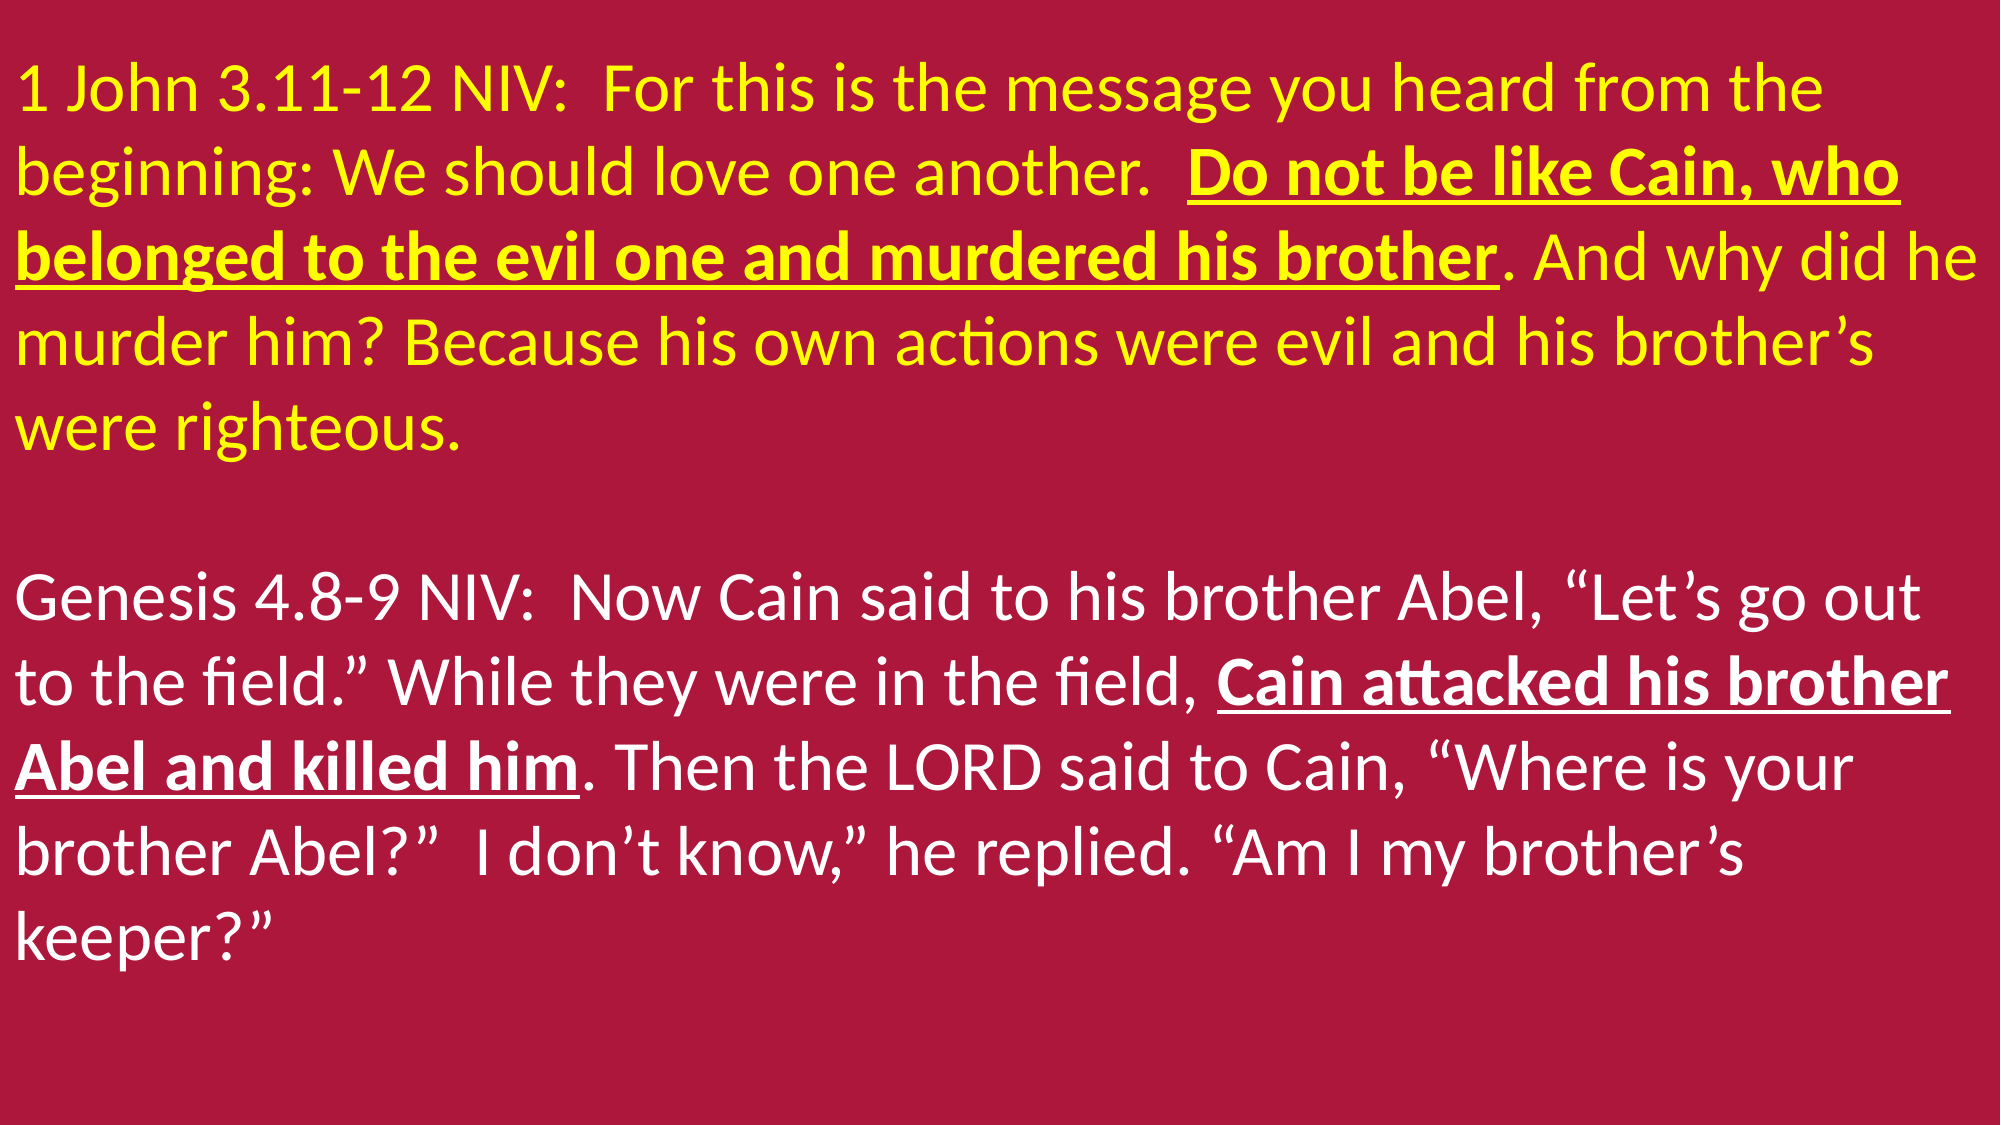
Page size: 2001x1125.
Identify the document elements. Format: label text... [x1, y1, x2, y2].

text_box 1 John 3.11-12 NIV: For this is the message you heard from the beginning: We should love one another. Do not be like Cain, who belonged to the evil one and murdered his brother. And why did he murder him? Because his own actions were evil and his brother’s were righteous. Genesis 4.8-9 NIV: Now Cain said to his brother Abel, “Let’s go out to the field.” While they were in the field, Cain attacked his brother Abel and killed him. Then the LORD said to Cain, “Where is your brother Abel?” I don’t know,” he replied. “Am I my brother’s keeper?” [0, 0, 2000, 982]
